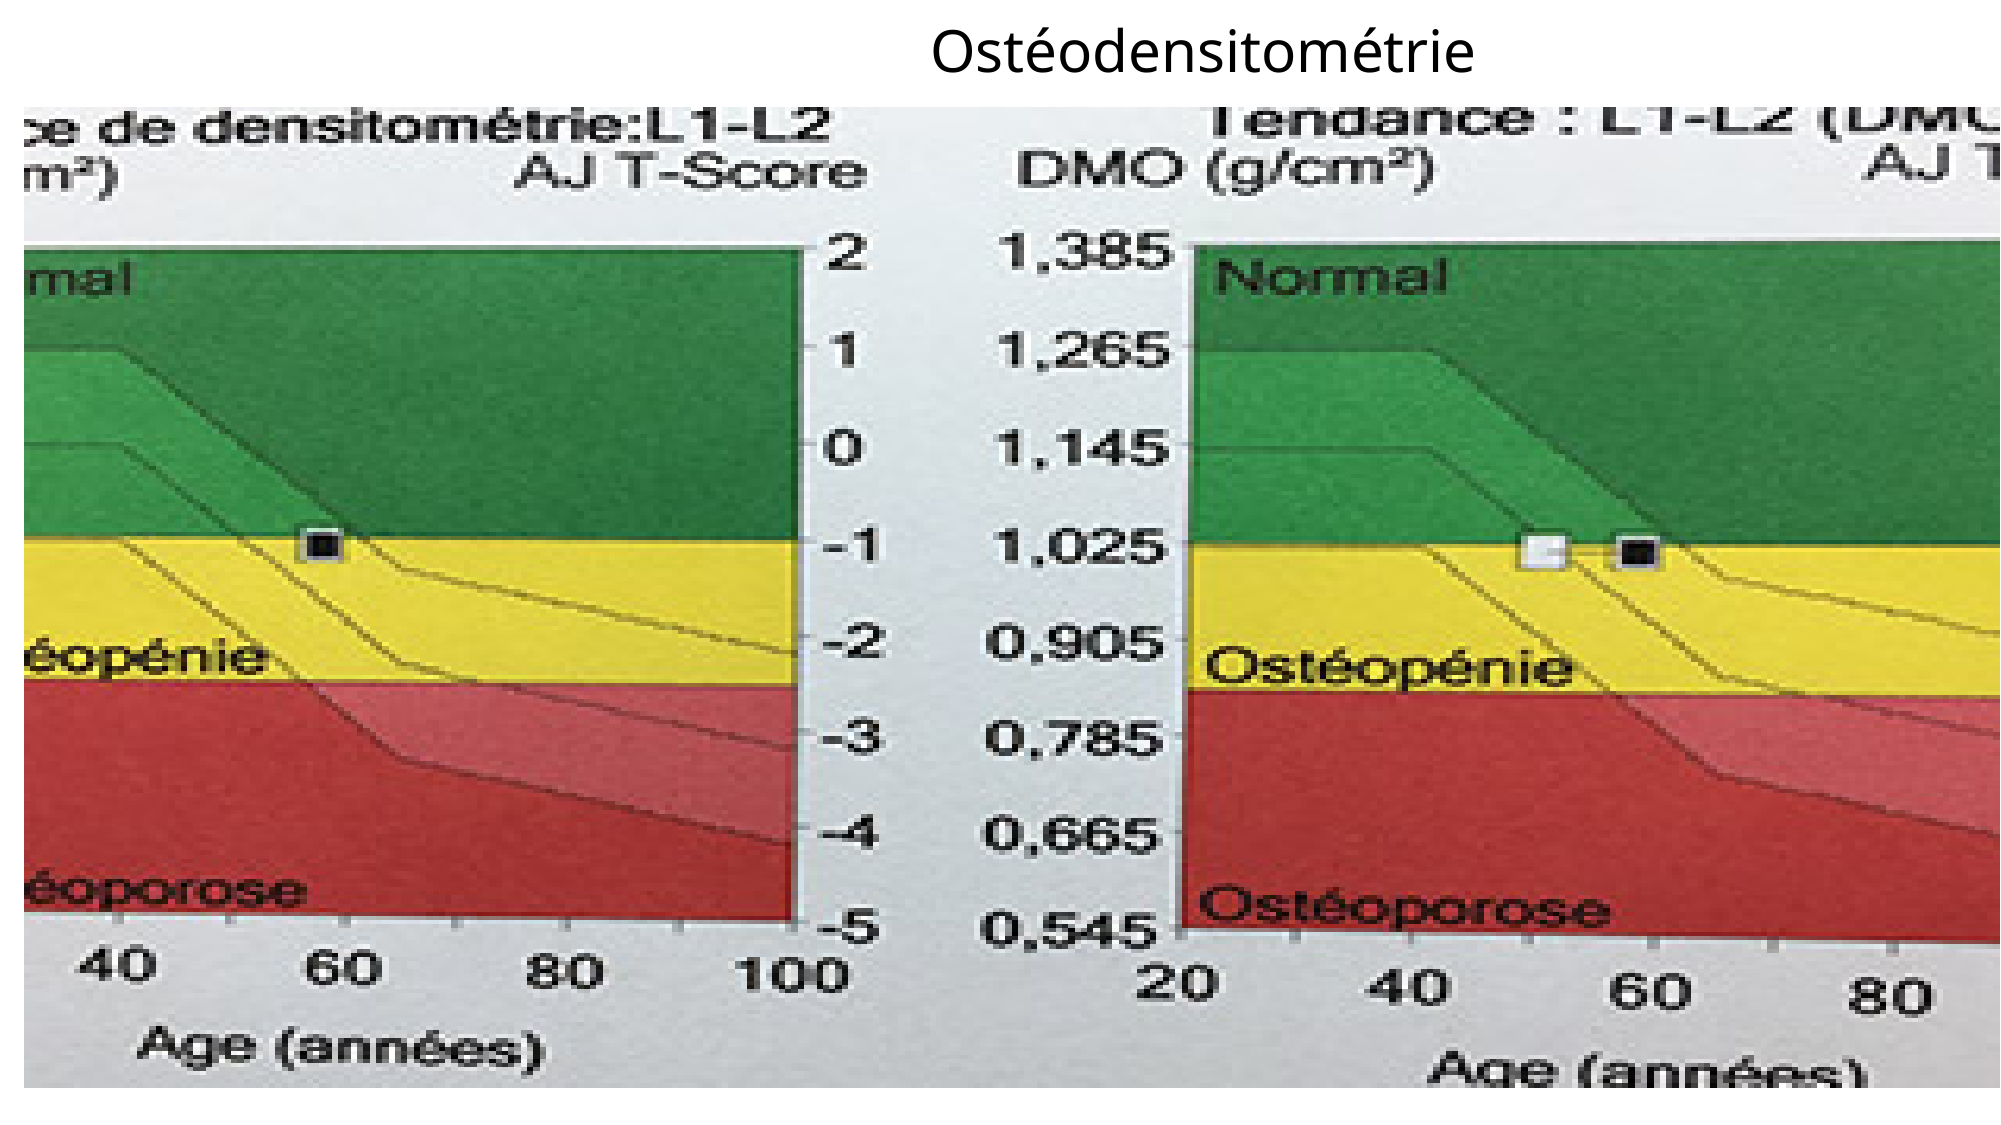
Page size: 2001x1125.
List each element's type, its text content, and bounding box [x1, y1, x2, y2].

title Ostéodensitométrie [137, 0, 1863, 107]
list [24, 107, 2000, 1088]
